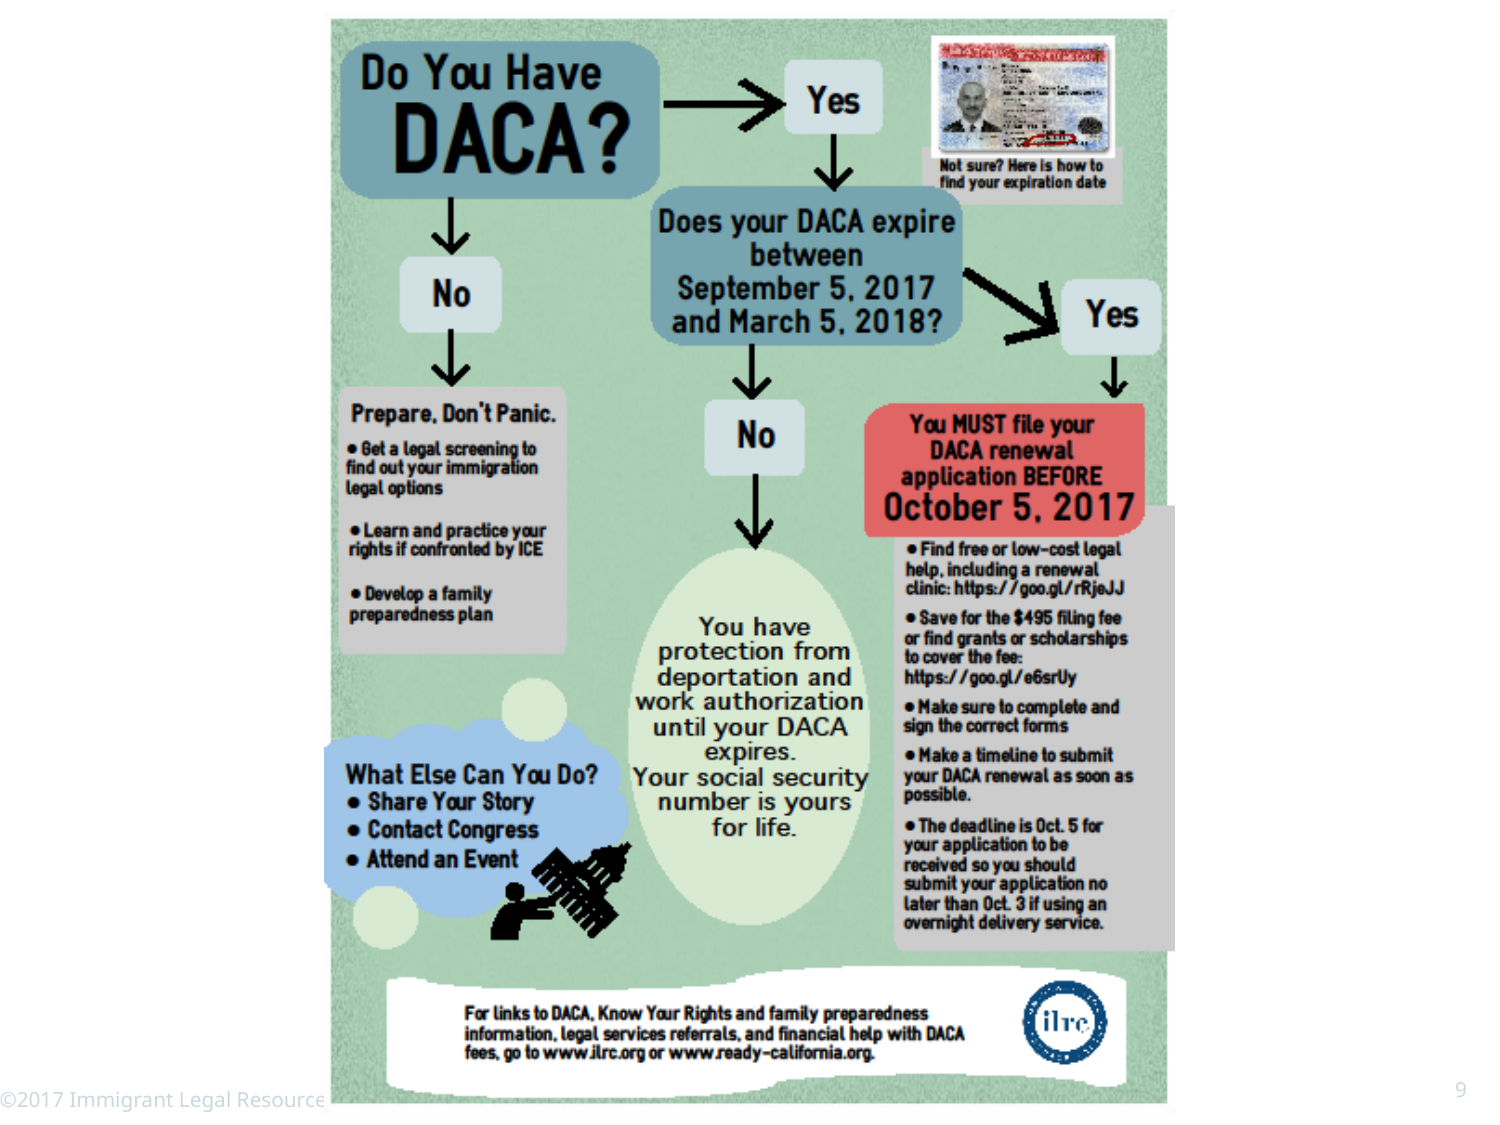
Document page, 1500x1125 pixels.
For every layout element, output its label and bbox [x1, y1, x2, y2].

text_box [324, 10, 1176, 1115]
